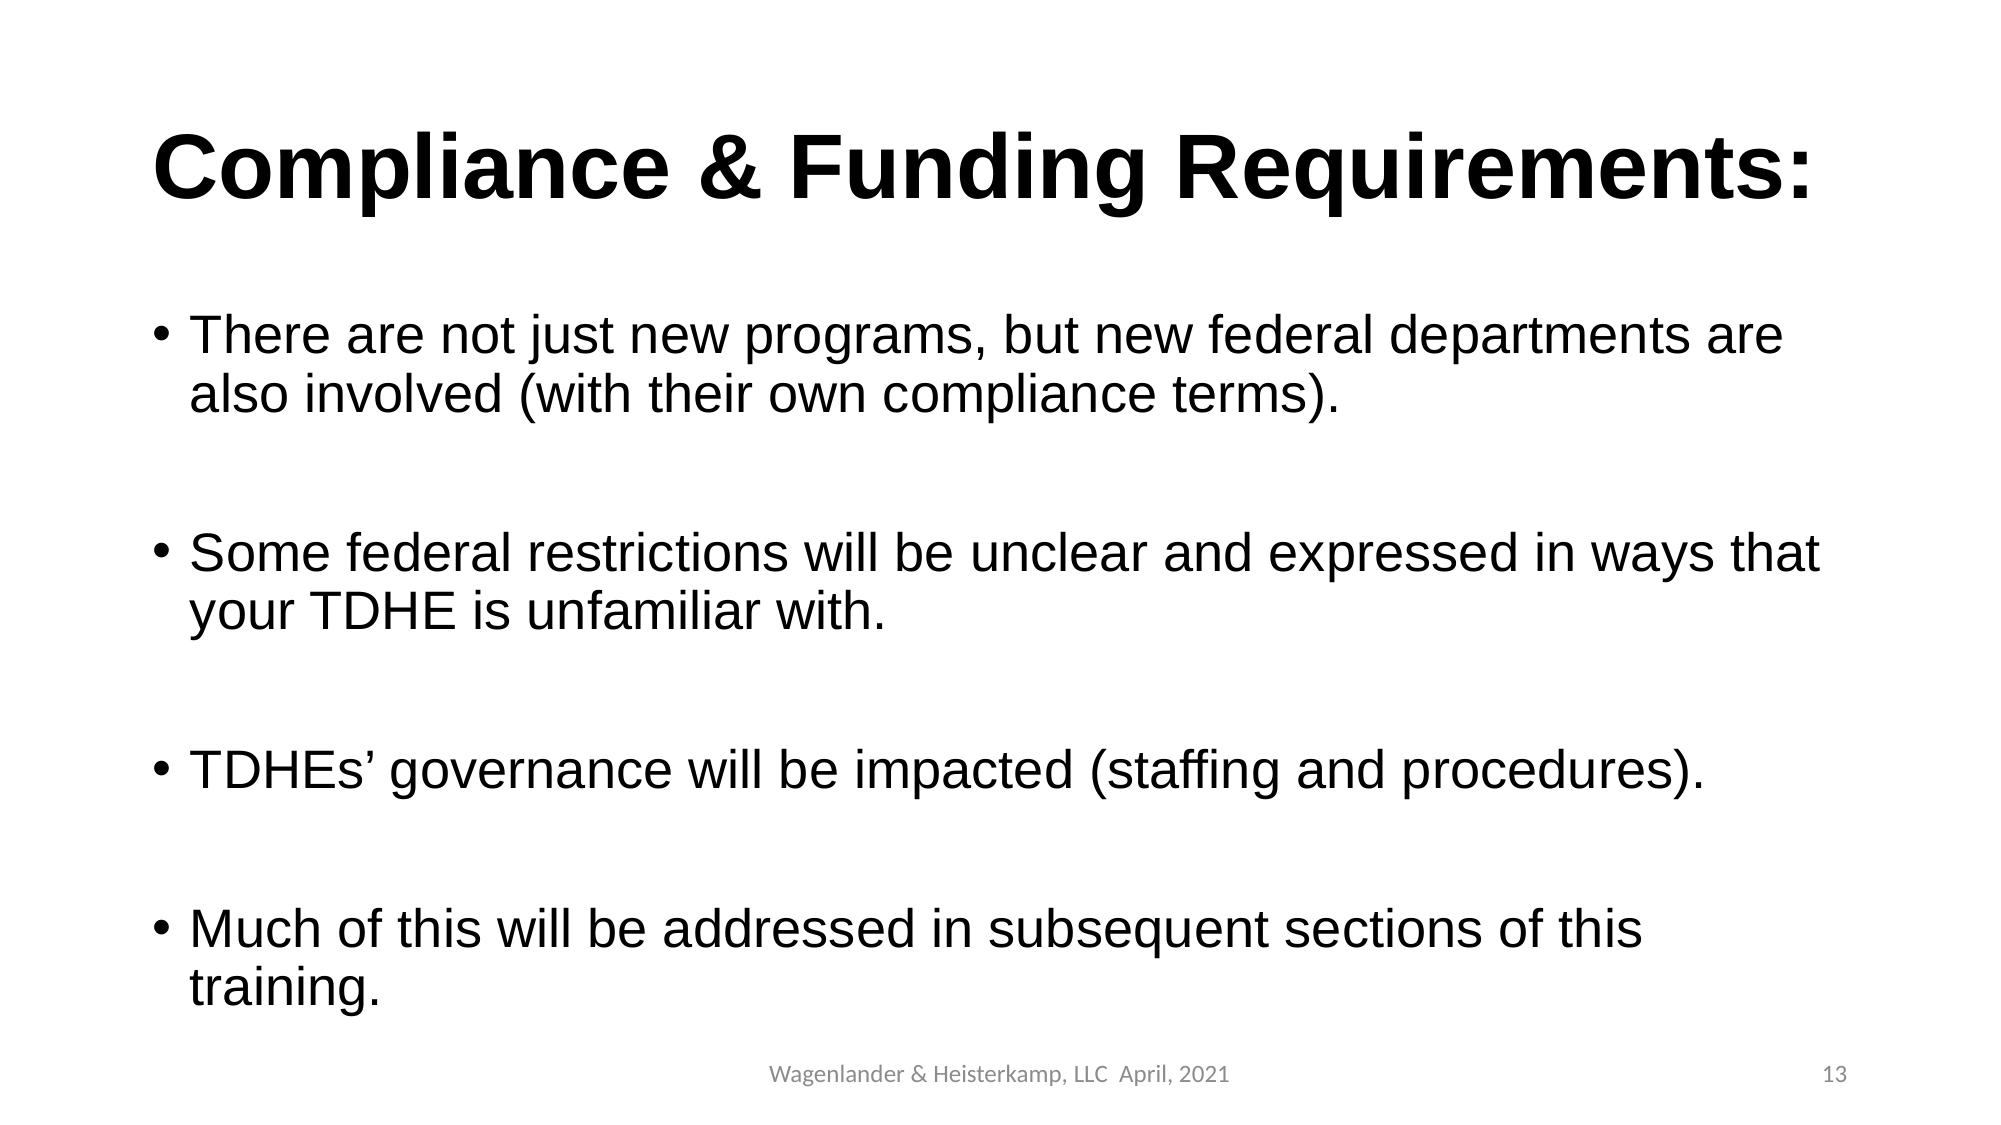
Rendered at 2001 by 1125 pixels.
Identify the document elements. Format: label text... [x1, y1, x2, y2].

footer Wagenlander & Heisterkamp, LLC April, 2021 [662, 1042, 1338, 1103]
title Compliance & Funding Requirements: [137, 59, 1863, 278]
list There are not just new programs, but new federal departments are also involved (with their own compliance terms). Some federal restrictions will be unclear and expressed in ways that your TDHE is unfamiliar with. TDHEs’ governance will be impacted (staffing and procedures). Much of this will be addressed in subsequent sections of this training. [137, 299, 1863, 1043]
slide_number 13 [1412, 1042, 1863, 1103]
